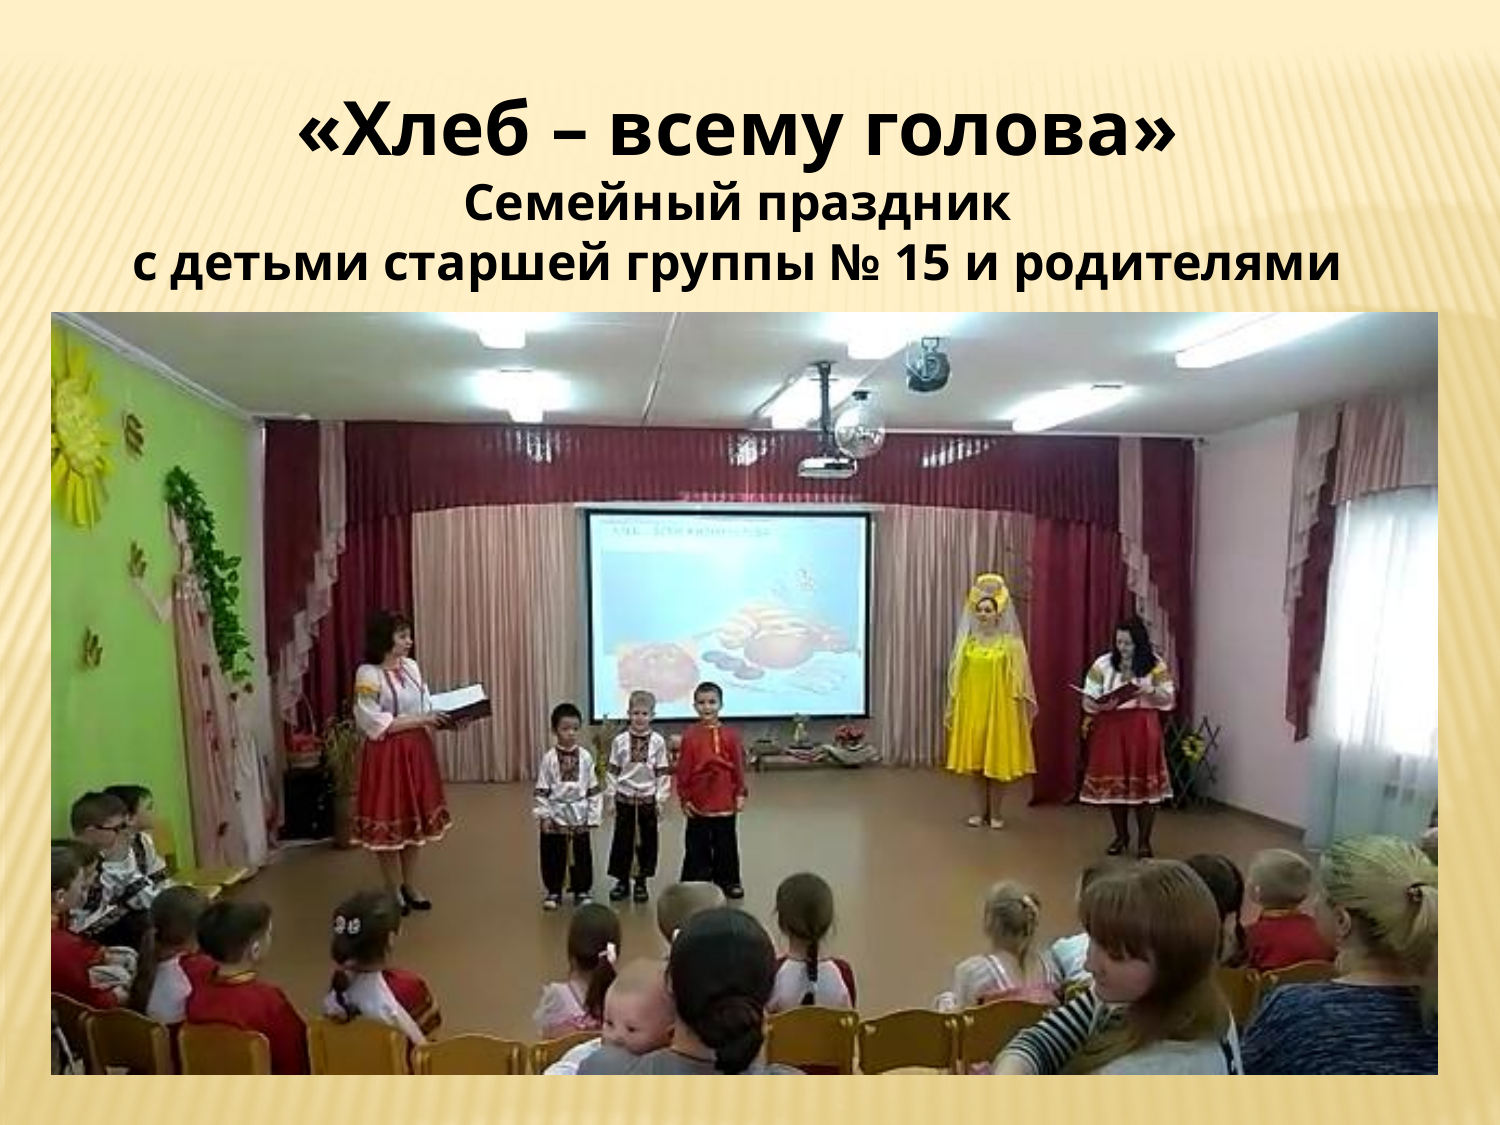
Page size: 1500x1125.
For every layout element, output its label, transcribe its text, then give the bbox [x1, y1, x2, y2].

text_box «Хлеб – всему голова» Семейный праздник с детьми старшей группы № 15 и родителями [112, 72, 1363, 298]
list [50, 312, 1438, 1076]
